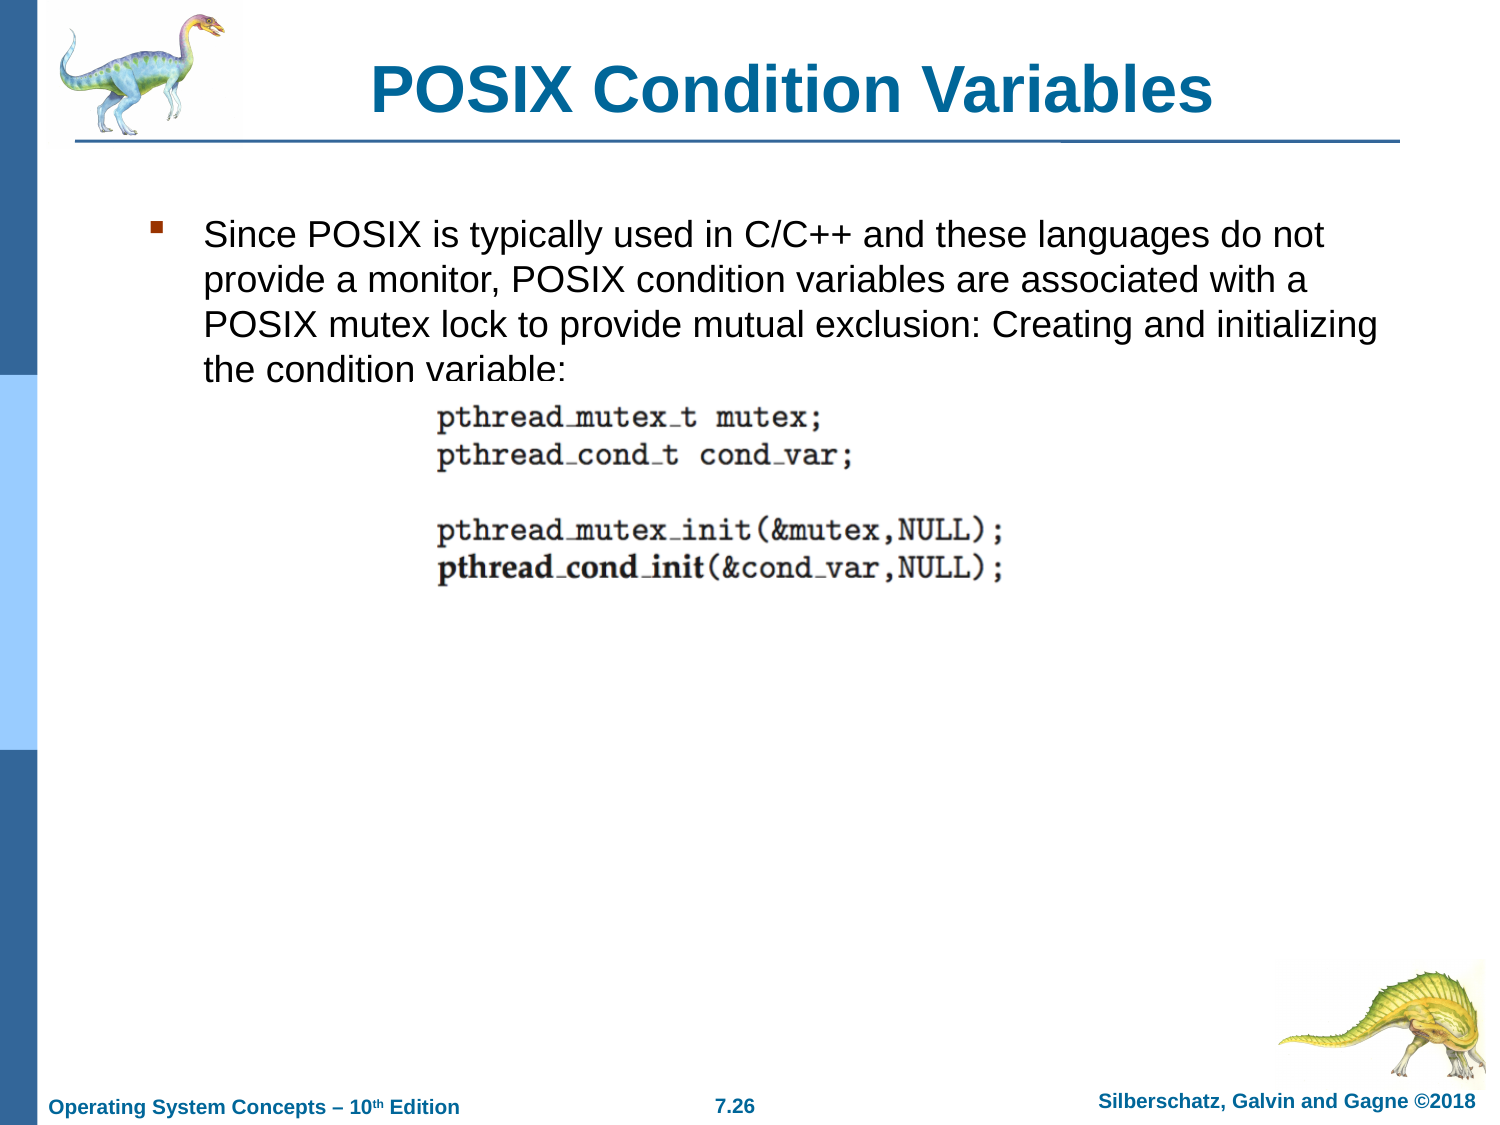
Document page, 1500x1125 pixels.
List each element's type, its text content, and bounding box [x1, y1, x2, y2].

picture [1275, 959, 1486, 1090]
picture [46, 0, 243, 149]
picture [411, 381, 1063, 622]
list Since POSIX is typically used in C/C++ and these languages do not provide a monitor, POSIX condition variables are associated with a POSIX mutex lock to provide mutual exclusion: Creating and initializing the condition variable: [132, 202, 1400, 946]
title POSIX Condition Variables [160, 38, 1425, 133]
